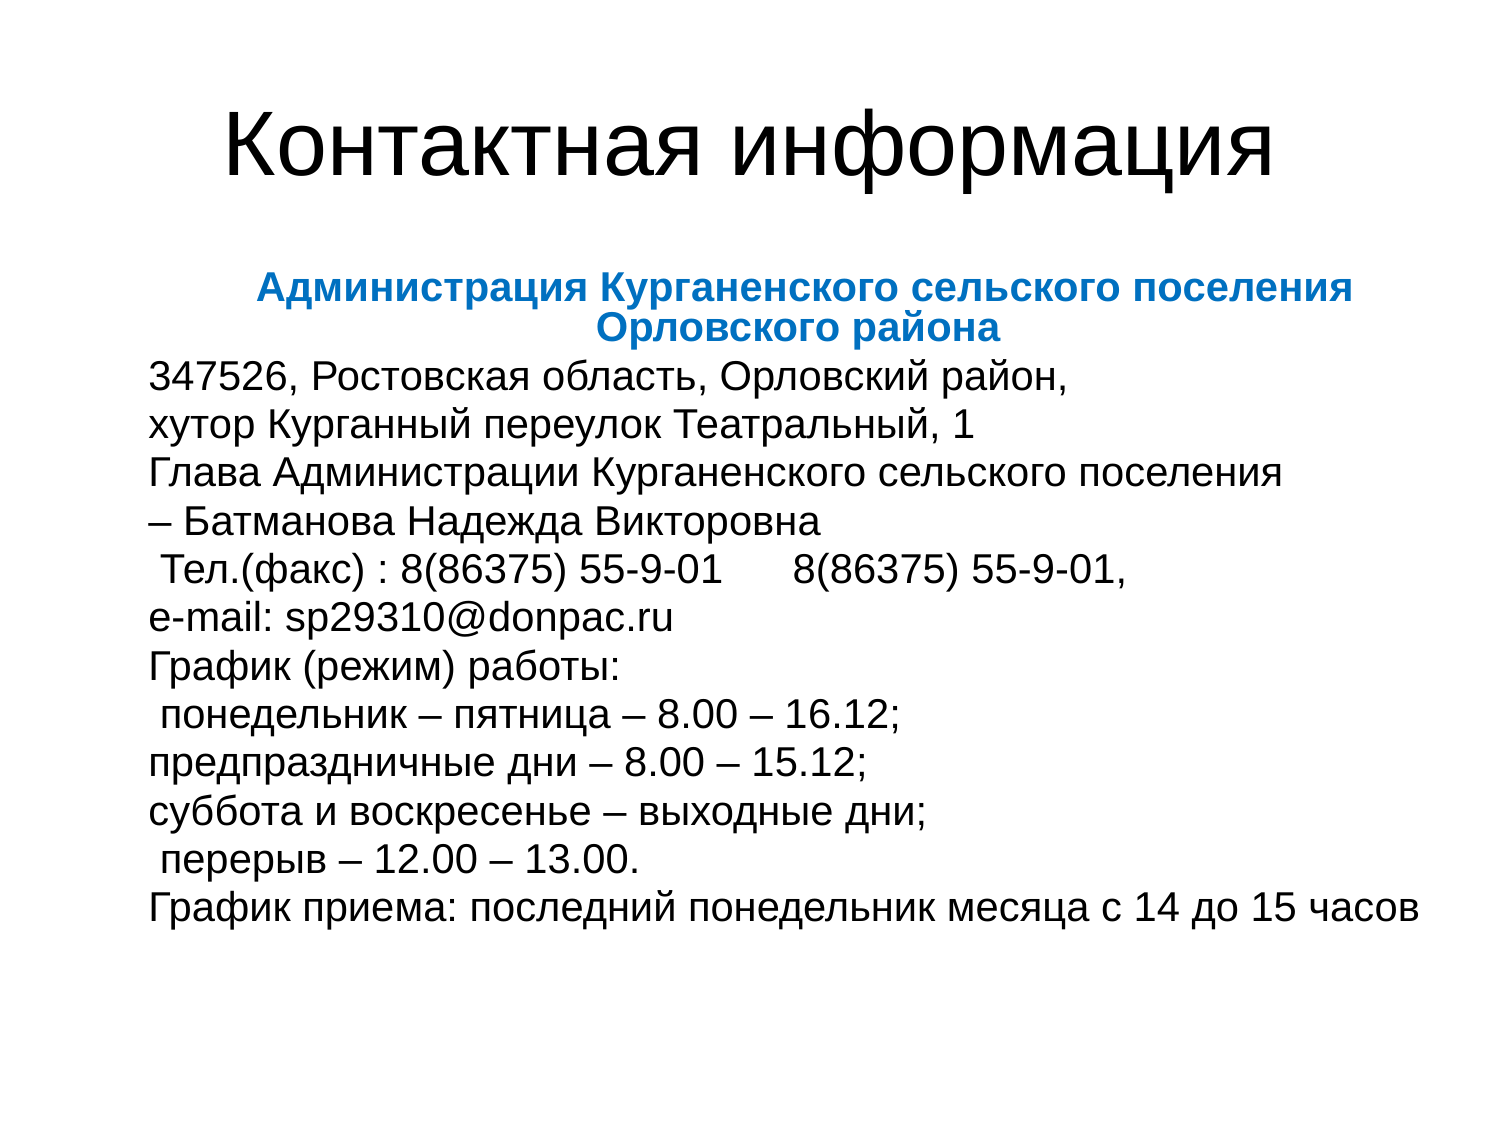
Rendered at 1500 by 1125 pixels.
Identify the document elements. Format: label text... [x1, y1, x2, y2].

title Контактная информация [74, 44, 1426, 233]
list Администрация Курганенского сельского поселения Орловского района 347526, Ростовская область, Орловский район, хутор Курганный переулок Театральный, 1 Глава Администрации Курганенского сельского поселения – Батманова Надежда Викторовна Тел.(факс) : 8(86375) 55-9-01 8(86375) 55-9-01, е-mail: sp29310@donpac.ru График (режим) работы: понедельник – пятница – 8.00 – 16.12; предпраздничные дни – 8.00 – 15.12; суббота и воскресенье – выходные дни; перерыв – 12.00 – 13.00. График приема: последний понедельник месяца с 14 до 15 часов [74, 262, 1466, 1006]
